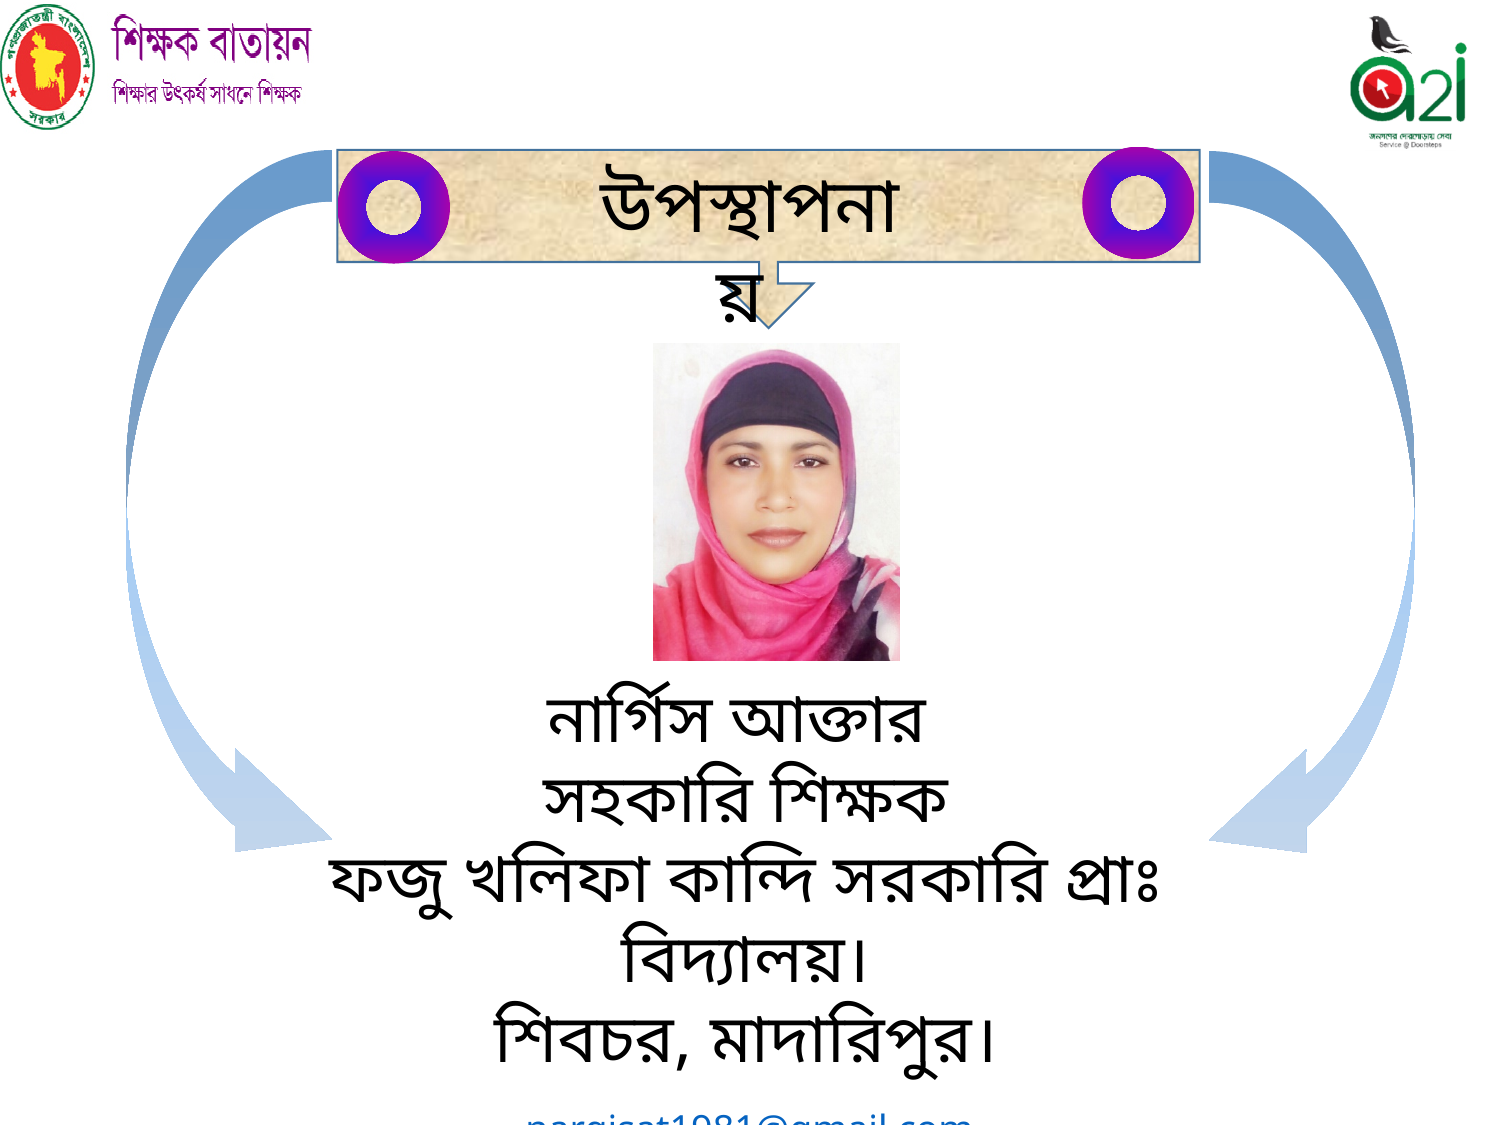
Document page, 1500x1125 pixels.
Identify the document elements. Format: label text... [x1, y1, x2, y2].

text_box [1207, 149, 1417, 854]
picture [1325, 0, 1489, 151]
text_box [1081, 145, 1196, 261]
picture [0, 2, 334, 136]
picture [653, 343, 900, 661]
text_box [336, 148, 1201, 264]
text_box [124, 148, 334, 853]
text_box উপস্থাপনায় [571, 149, 929, 345]
text_box [336, 150, 452, 265]
text_box নার্গিস আক্তার সহকারি শিক্ষক ফজু খলিফা কান্দি সরকারি প্রাঃ বিদ্যালয়। শিবচর, মাদারিপুর। nargisat1981@gmail.com [285, 668, 1207, 1125]
